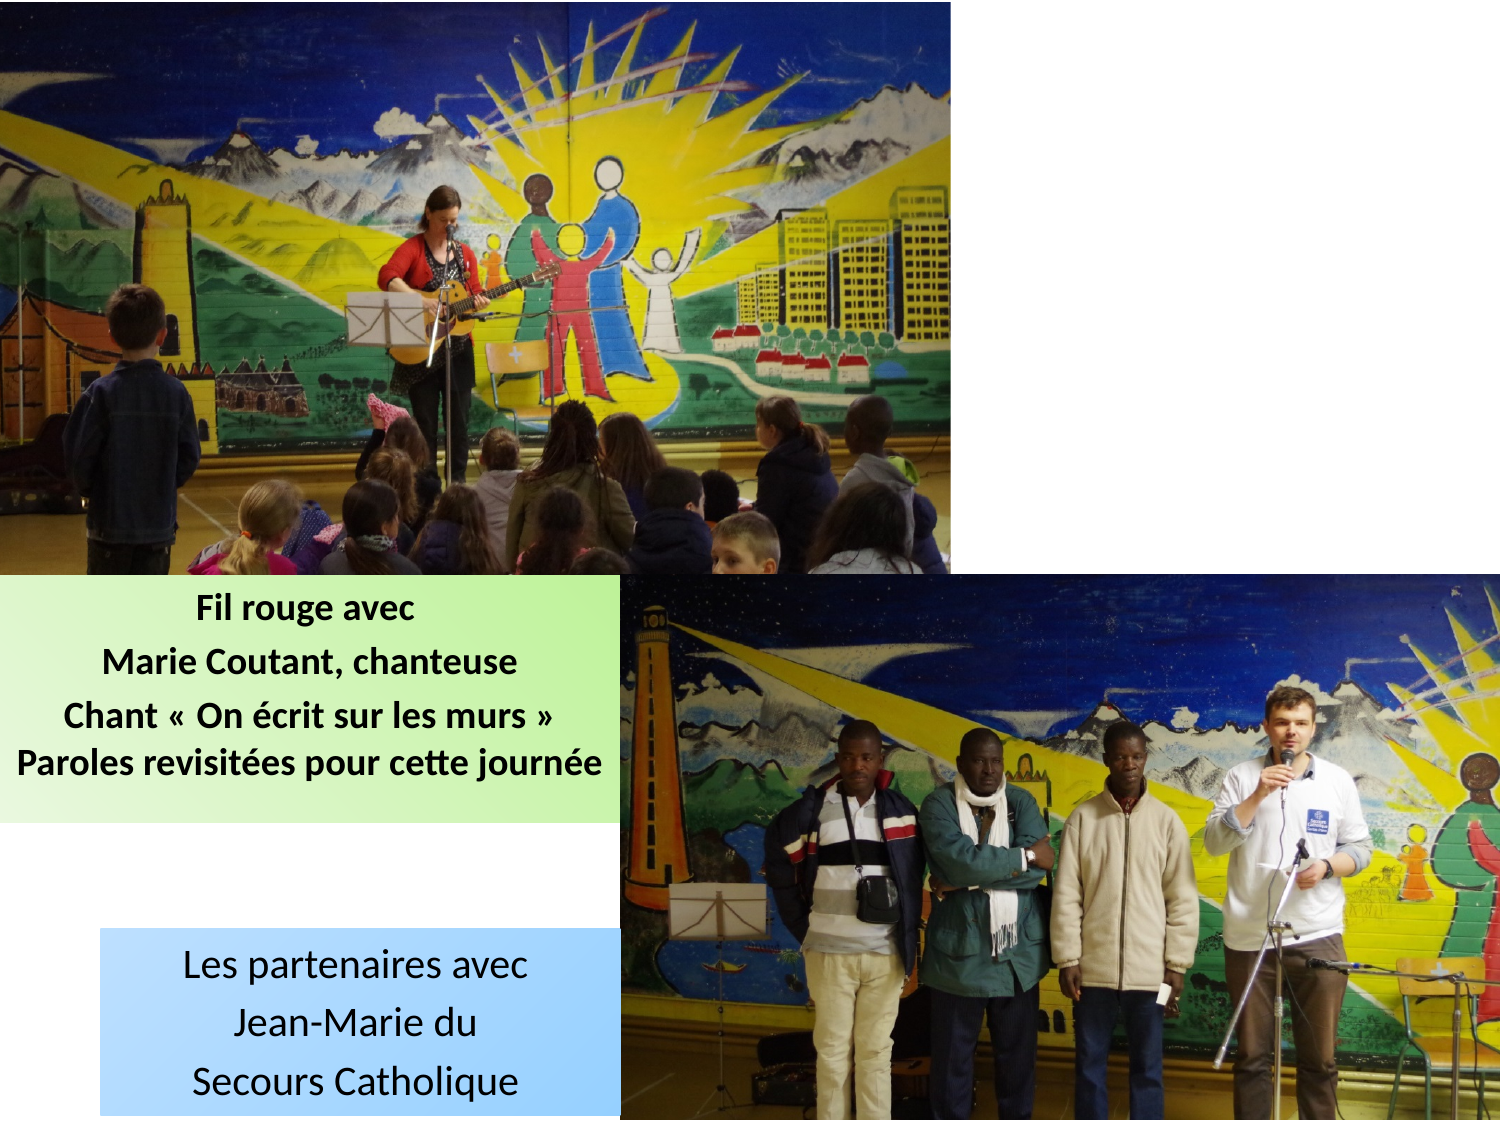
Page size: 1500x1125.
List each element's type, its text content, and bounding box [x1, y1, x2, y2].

picture [0, 1, 1500, 1121]
text_box Les partenaires avec Jean-Marie du Secours Catholique [100, 928, 614, 1116]
list Fil rouge avec Marie Coutant, chanteuse Chant « On écrit sur les murs » Paroles revisitées pour cette journée [0, 582, 614, 823]
